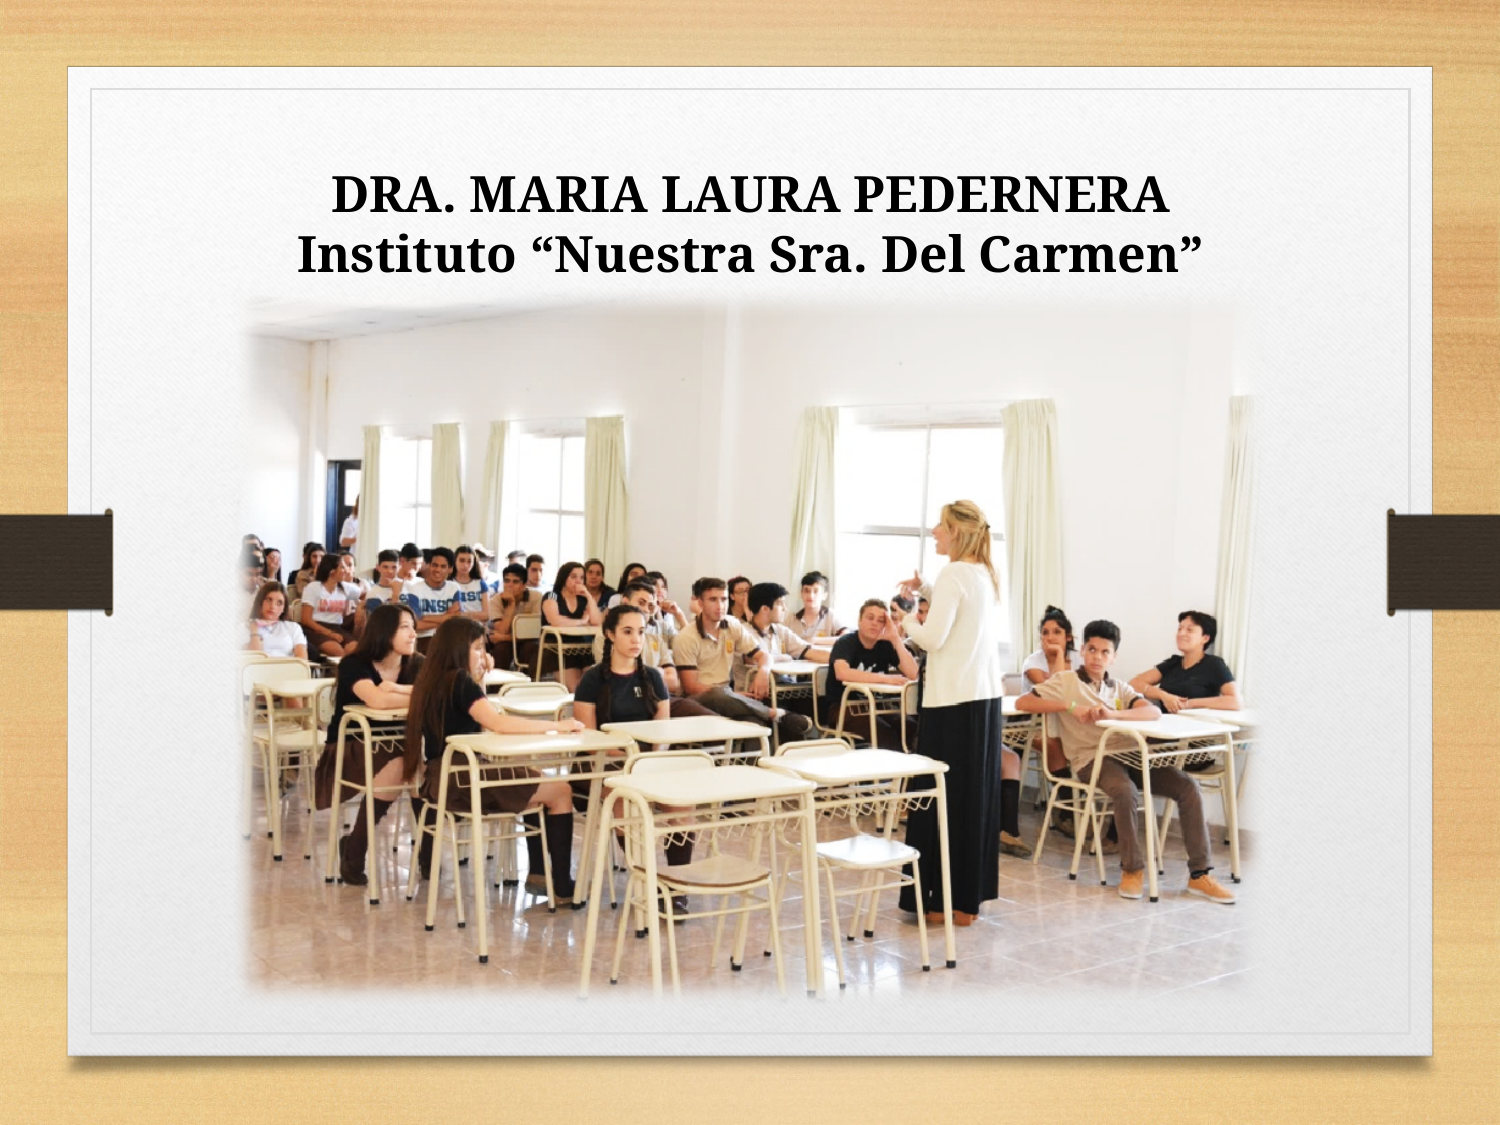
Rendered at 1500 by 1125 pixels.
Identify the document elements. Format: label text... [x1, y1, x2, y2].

text_box DRA. MARIA LAURA PEDERNERA Instituto “Nuestra Sra. Del Carmen” [192, 154, 1309, 369]
picture [0, 0, 1500, 1125]
